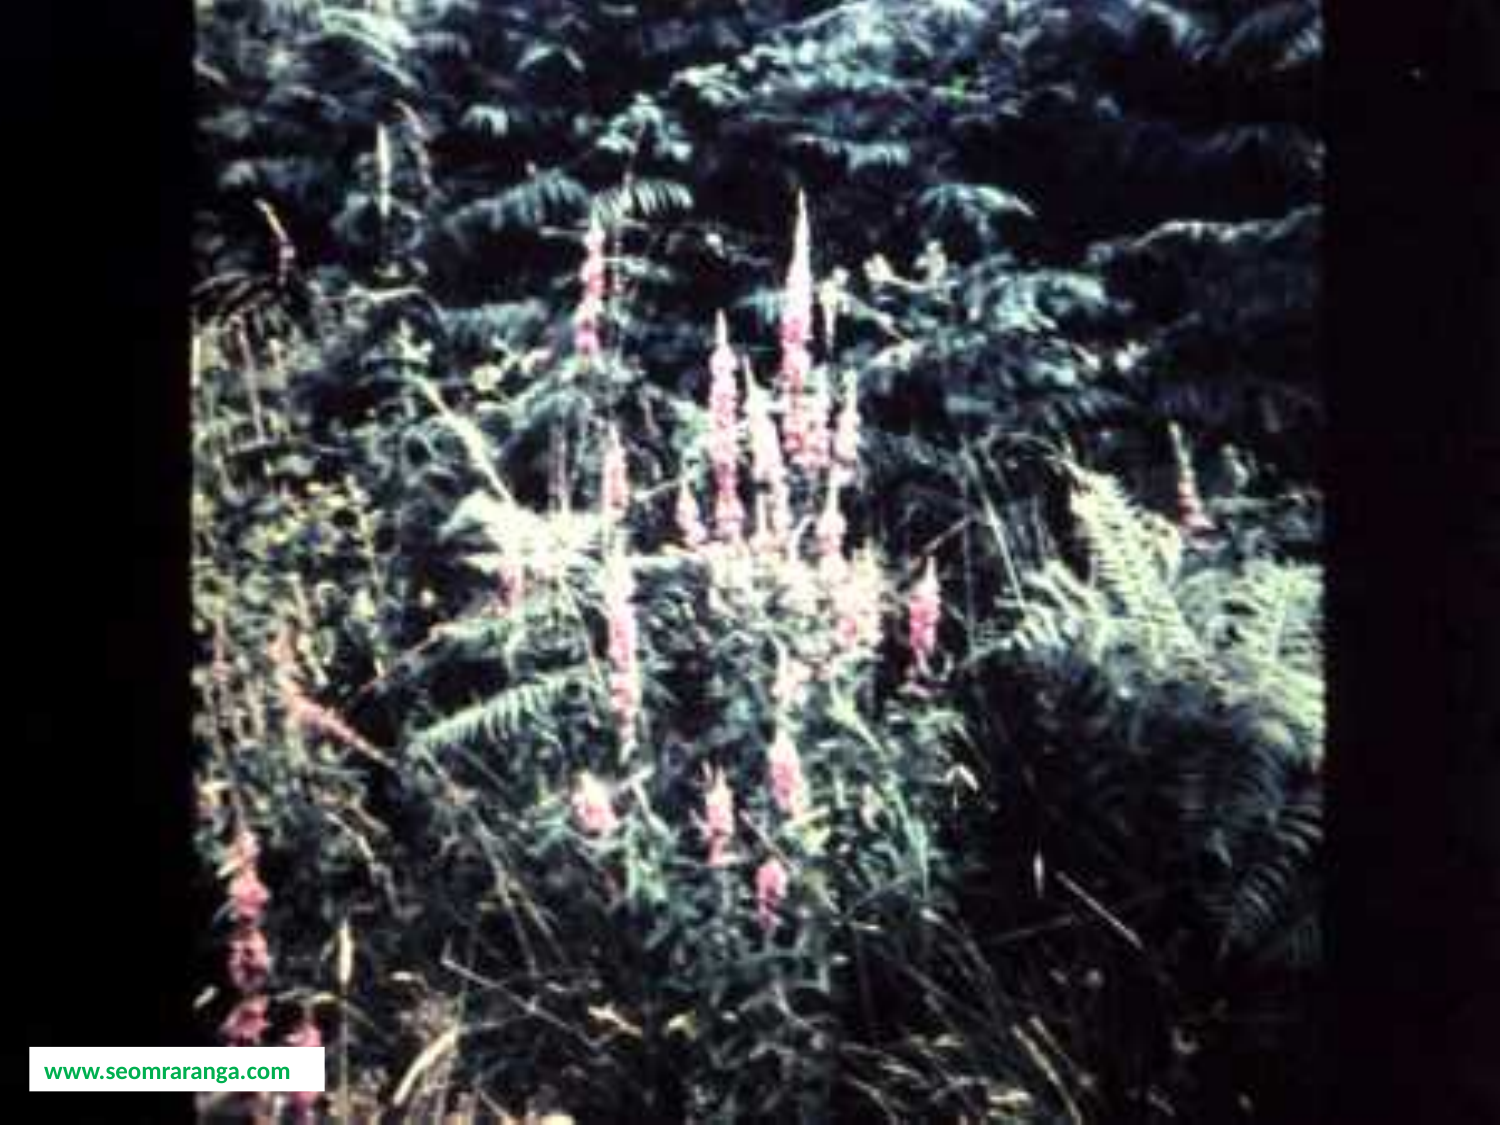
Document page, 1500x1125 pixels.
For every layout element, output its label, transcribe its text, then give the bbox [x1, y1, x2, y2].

text_box www.seomraranga.com [29, 1046, 325, 1092]
picture [0, 0, 1500, 1125]
